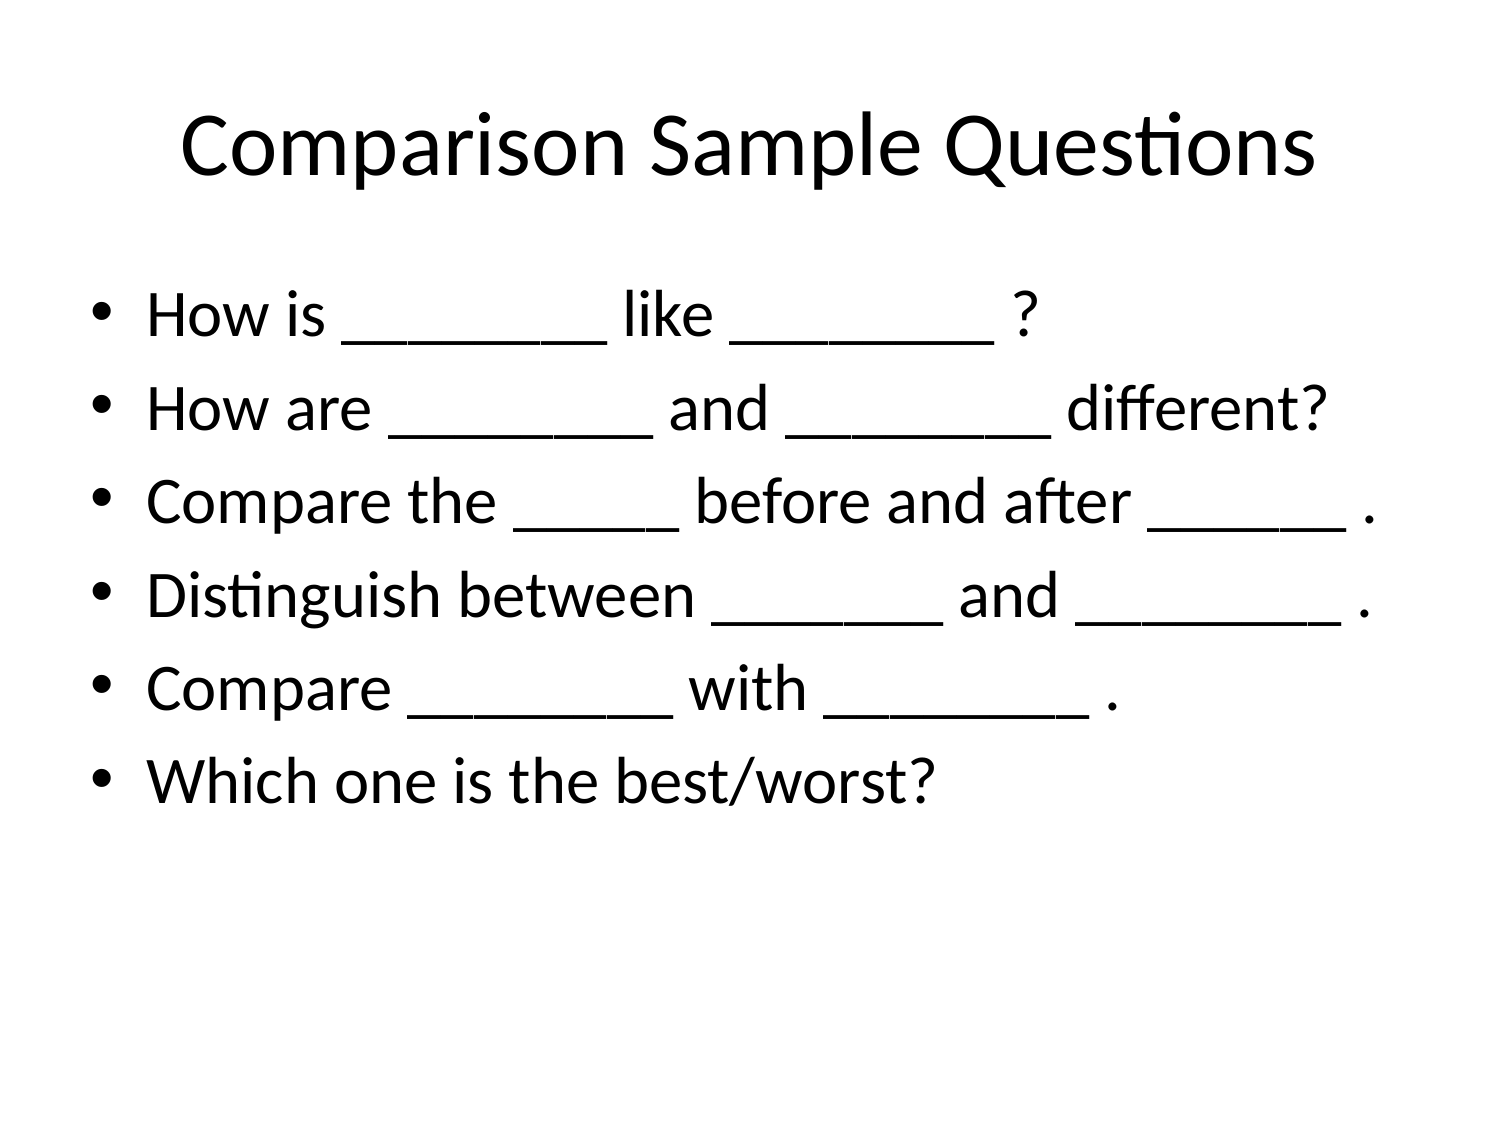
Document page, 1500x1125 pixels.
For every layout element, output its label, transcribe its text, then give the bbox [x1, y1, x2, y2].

title Comparison Sample Questions [75, 45, 1425, 233]
list How is ________ like ________ ? How are ________ and ________ different? Compare the _____ before and after ______ . Distinguish between _______ and ________ . Compare ________ with ________ . Which one is the best/worst? [75, 262, 1425, 1005]
